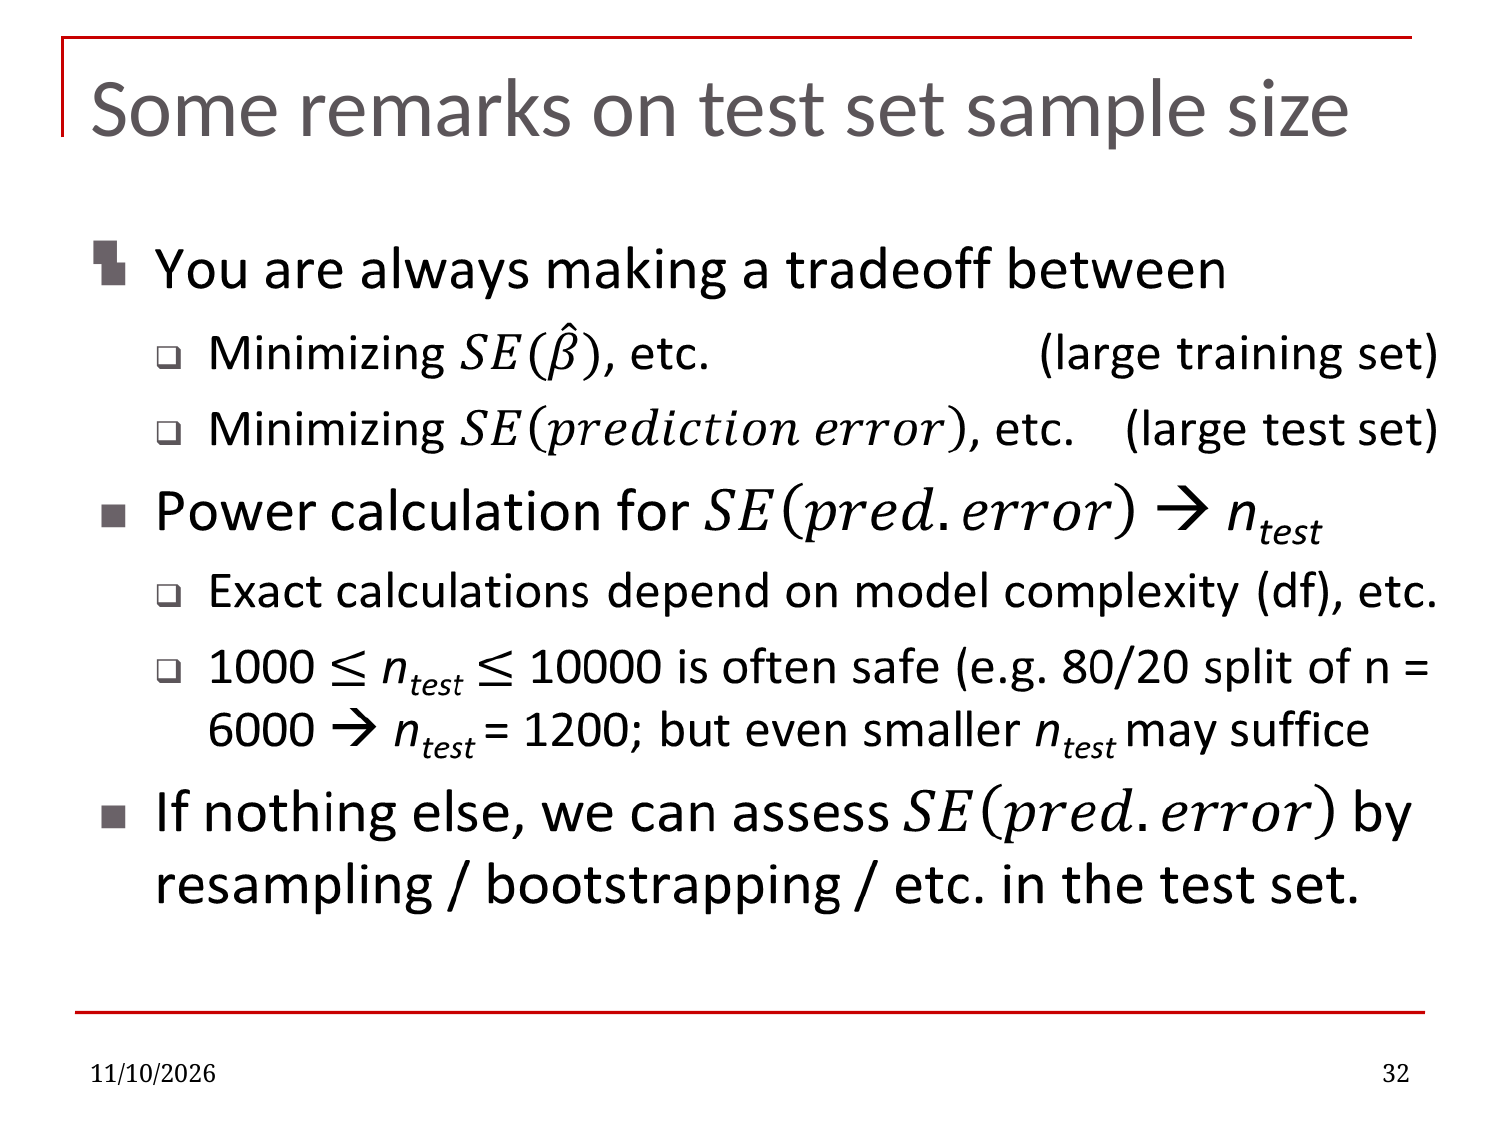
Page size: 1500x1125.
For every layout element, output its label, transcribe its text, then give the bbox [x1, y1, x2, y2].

title Some remarks on test set sample size [75, 45, 1425, 212]
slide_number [75, 1024, 425, 1100]
list [75, 212, 1475, 956]
slide_number 32 [1074, 1024, 1425, 1100]
